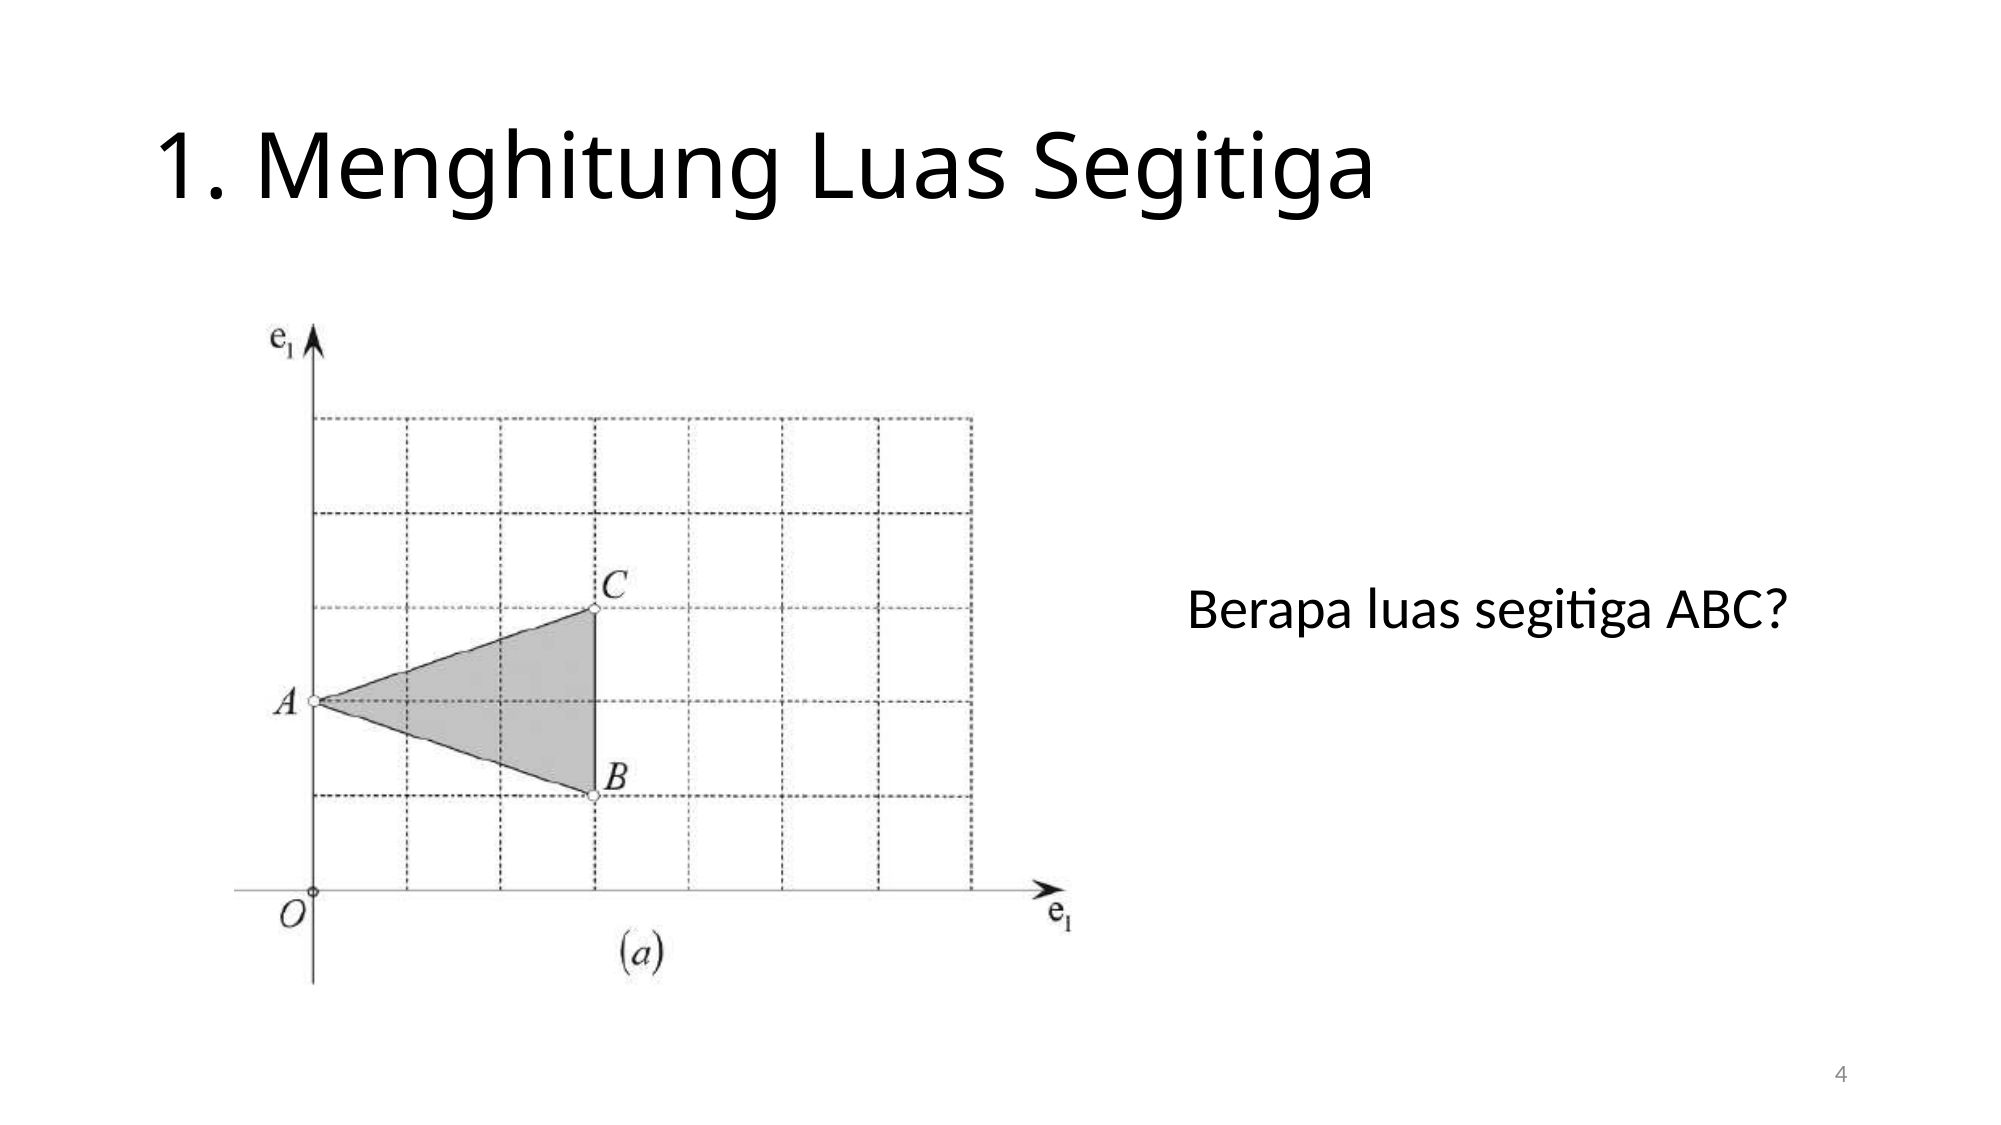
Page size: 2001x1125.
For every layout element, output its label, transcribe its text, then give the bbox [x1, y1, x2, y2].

picture [234, 303, 1113, 996]
title 1. Menghitung Luas Segitiga [137, 59, 1863, 278]
text_box Berapa luas segitiga ABC? [1172, 562, 1806, 648]
slide_number 4 [1412, 1042, 1863, 1103]
